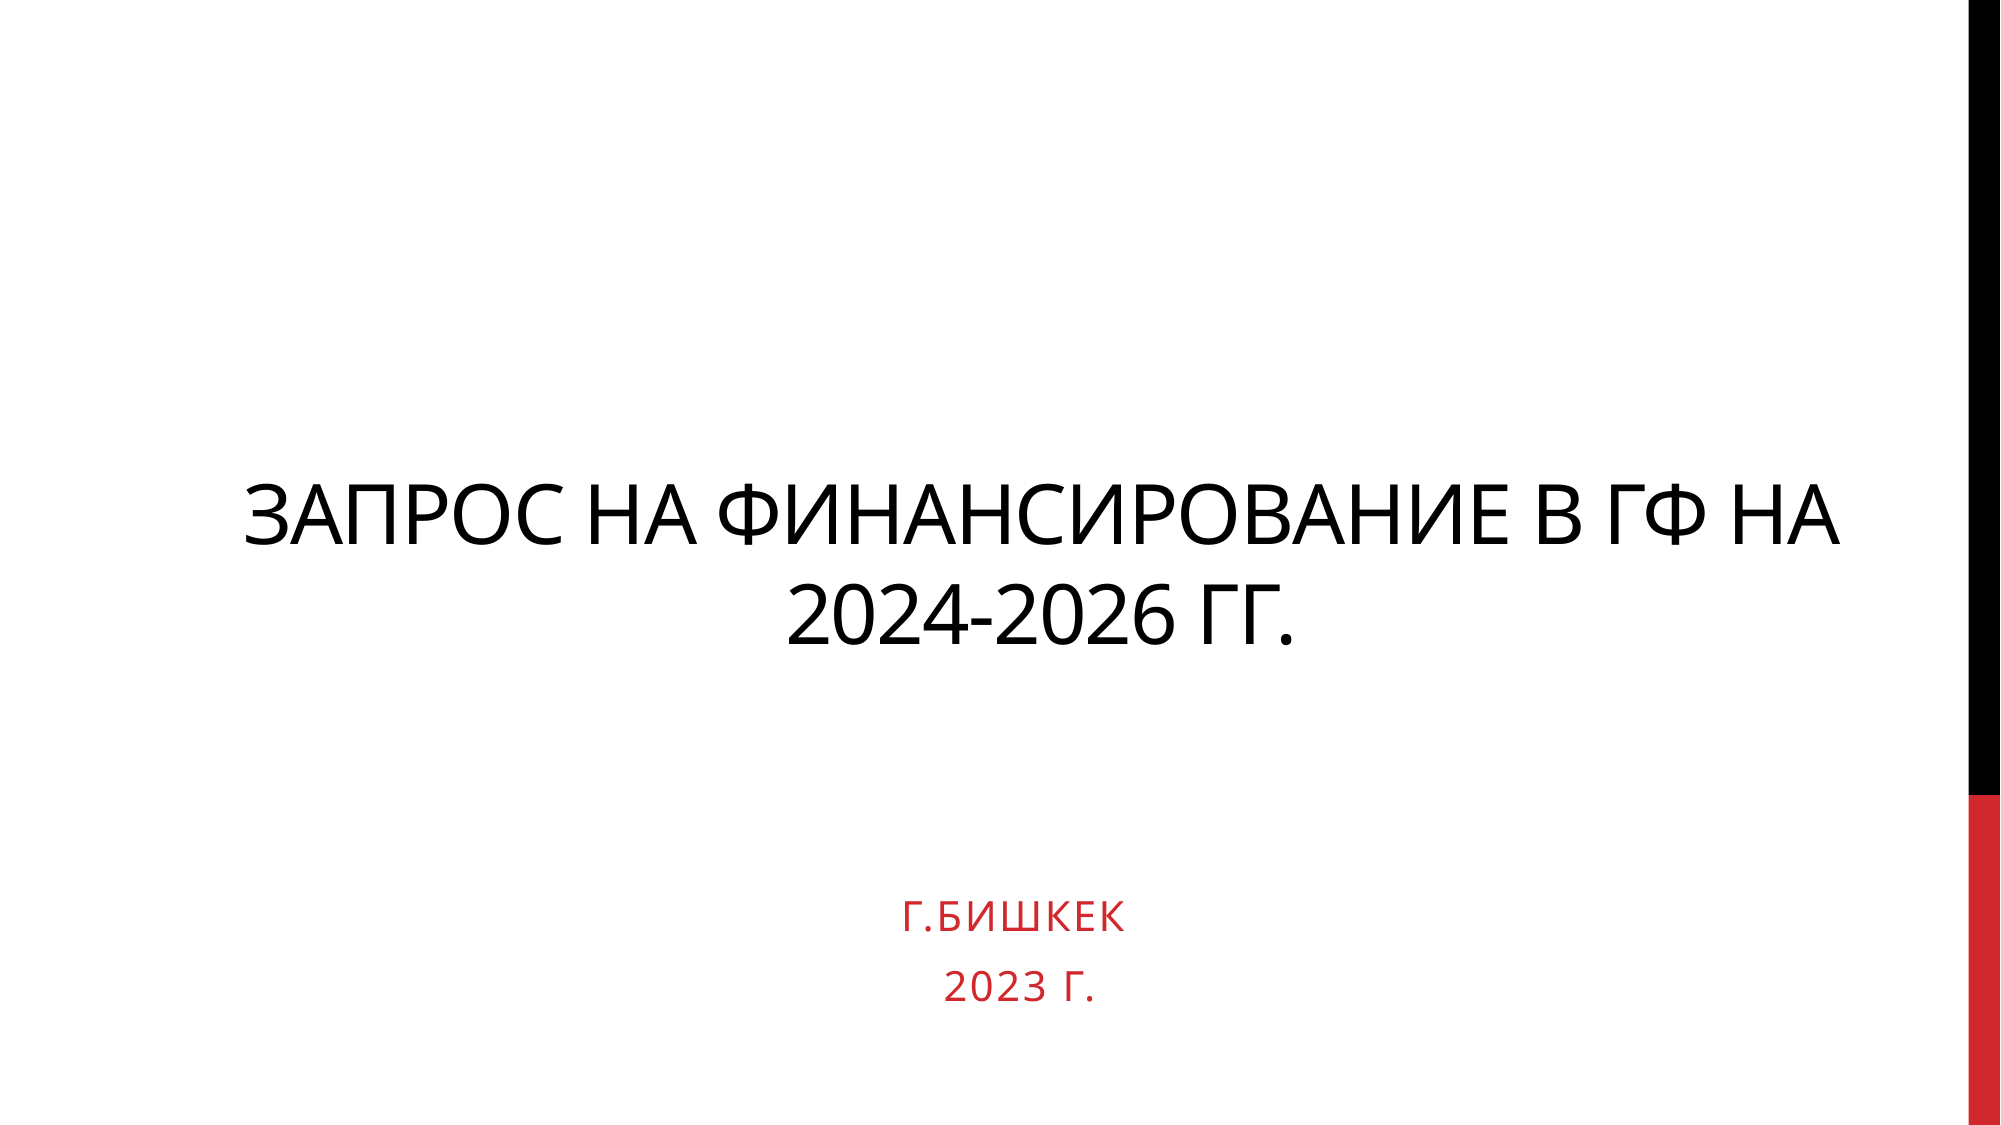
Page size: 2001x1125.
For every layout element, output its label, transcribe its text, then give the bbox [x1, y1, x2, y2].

title Запрос на финансирование в ГФ на 2024-2026 гг. [131, 412, 1952, 710]
subtitle Г.Бишкек 2023 г. [151, 881, 1888, 1028]
